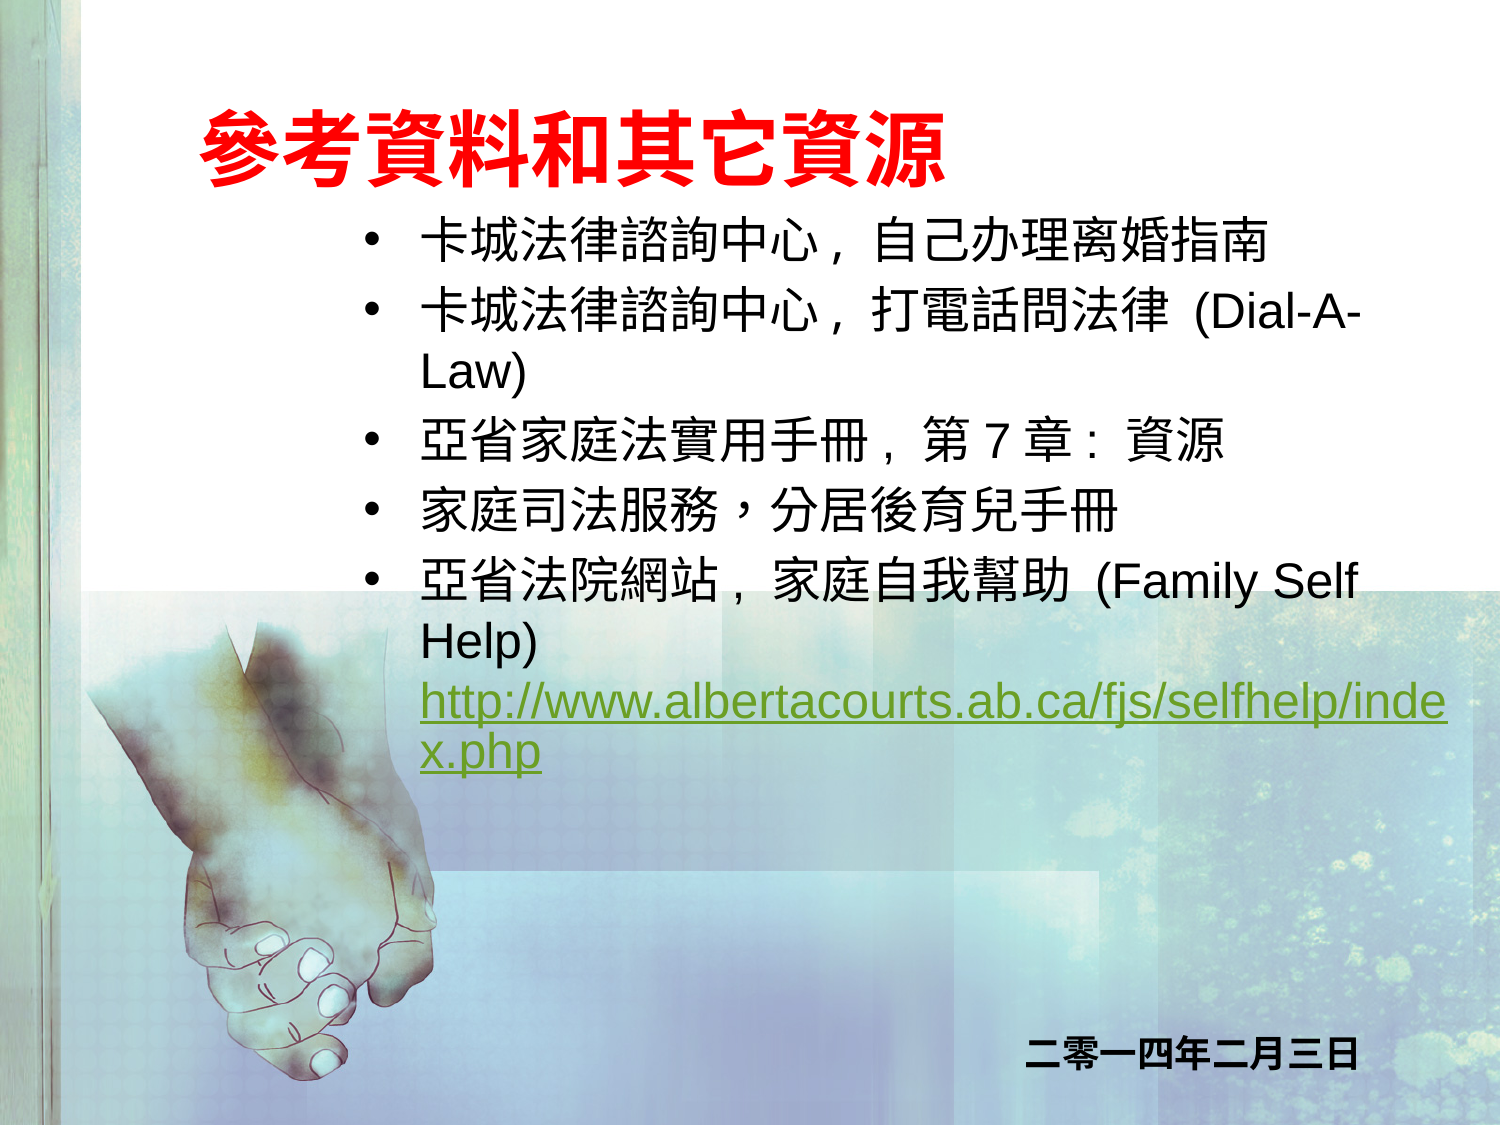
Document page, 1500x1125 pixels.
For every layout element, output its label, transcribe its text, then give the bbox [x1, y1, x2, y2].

title 參考資料和其它資源 [182, 89, 1459, 197]
list 卡城法律諮詢中心, 自己办理离婚指南 卡城法律諮詢中心, 打電話問法律 (Dial-A-Law) 亞省家庭法實用手冊, 第7章: 資源 家庭司法服務，分居後育兒手冊 亞省法院網站, 家庭自我幫助 (Family Self Help) http://www.albertacourts.ab.ca/fjs/selfhelp/index.php [348, 343, 1483, 876]
text_box 二零一四年二月三日 [1009, 1023, 1436, 1083]
picture [0, 0, 1500, 1125]
